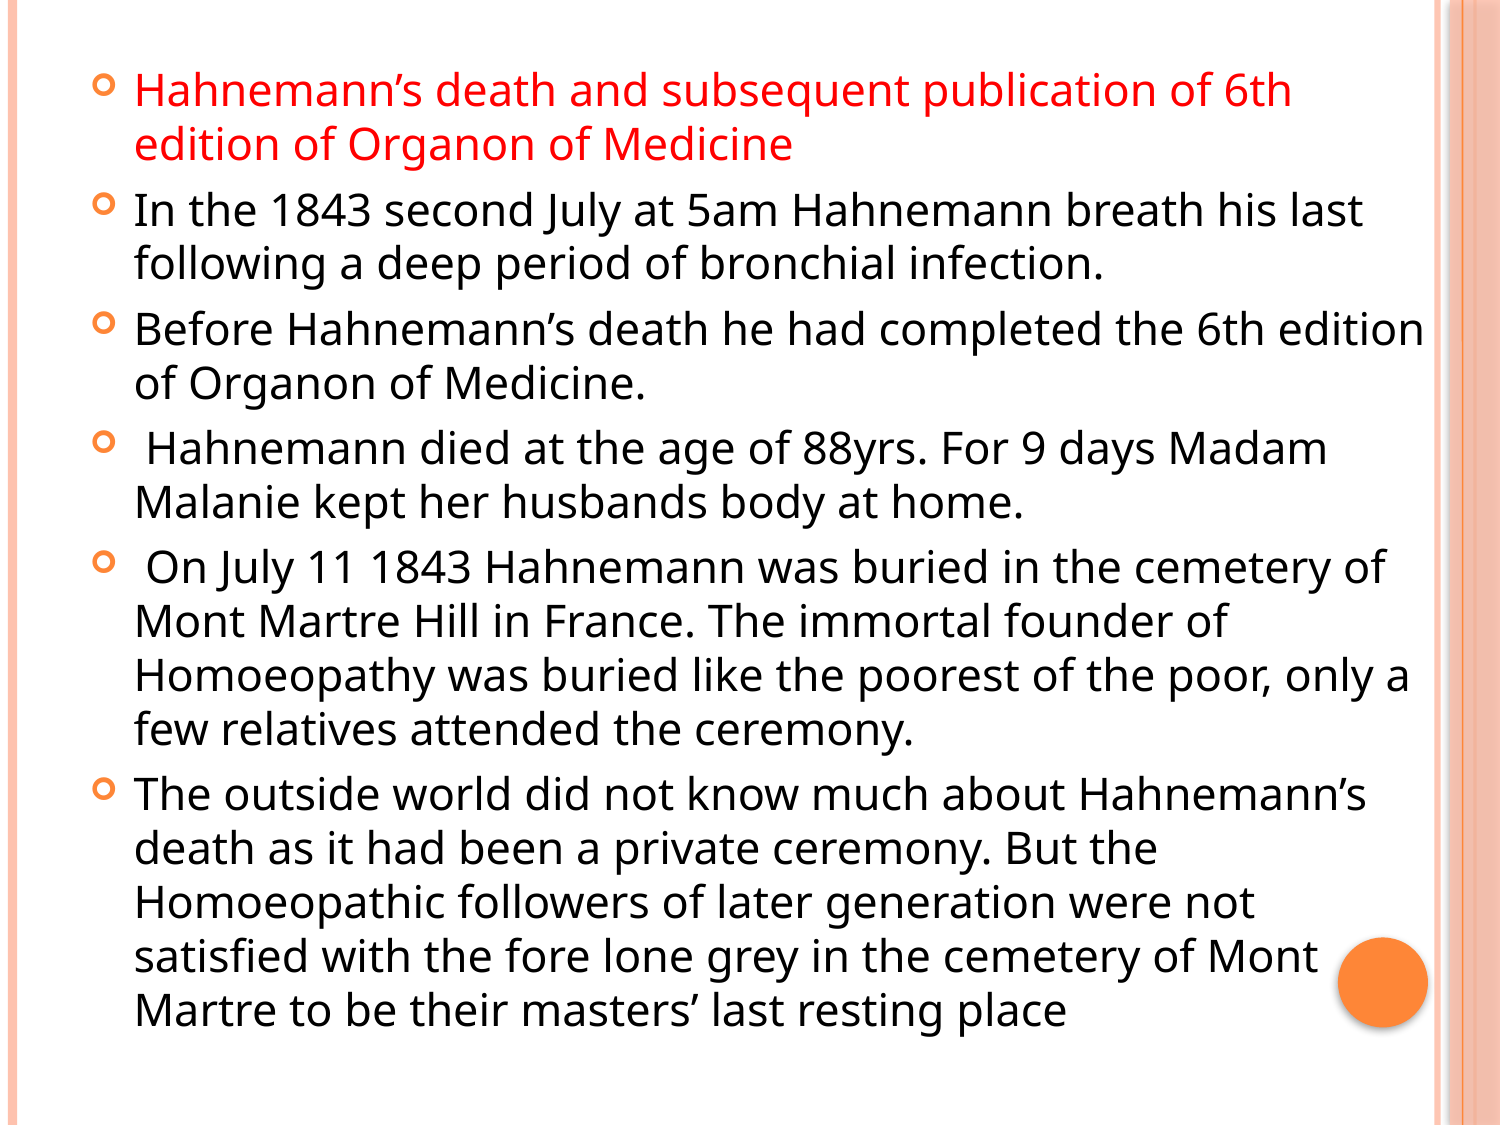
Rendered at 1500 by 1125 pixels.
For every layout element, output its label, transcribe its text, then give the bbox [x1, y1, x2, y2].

list Hahnemann’s death and subsequent publication of 6th edition of Organon of Medicine In the 1843 second July at 5am Hahnemann breath his last following a deep period of bronchial infection. Before Hahnemann’s death he had completed the 6th edition of Organon of Medicine. Hahnemann died at the age of 88yrs. For 9 days Madam Malanie kept her husbands body at home. On July 11 1843 Hahnemann was buried in the cemetery of Mont Martre Hill in France. The immortal founder of Homoeopathy was buried like the poorest of the poor, only a few relatives attended the ceremony. The outside world did not know much about Hahnemann’s death as it had been a private ceremony. But the Homoeopathic followers of later generation were not satisfied with the fore lone grey in the cemetery of Mont Martre to be their masters’ last resting place [75, 54, 1447, 1062]
